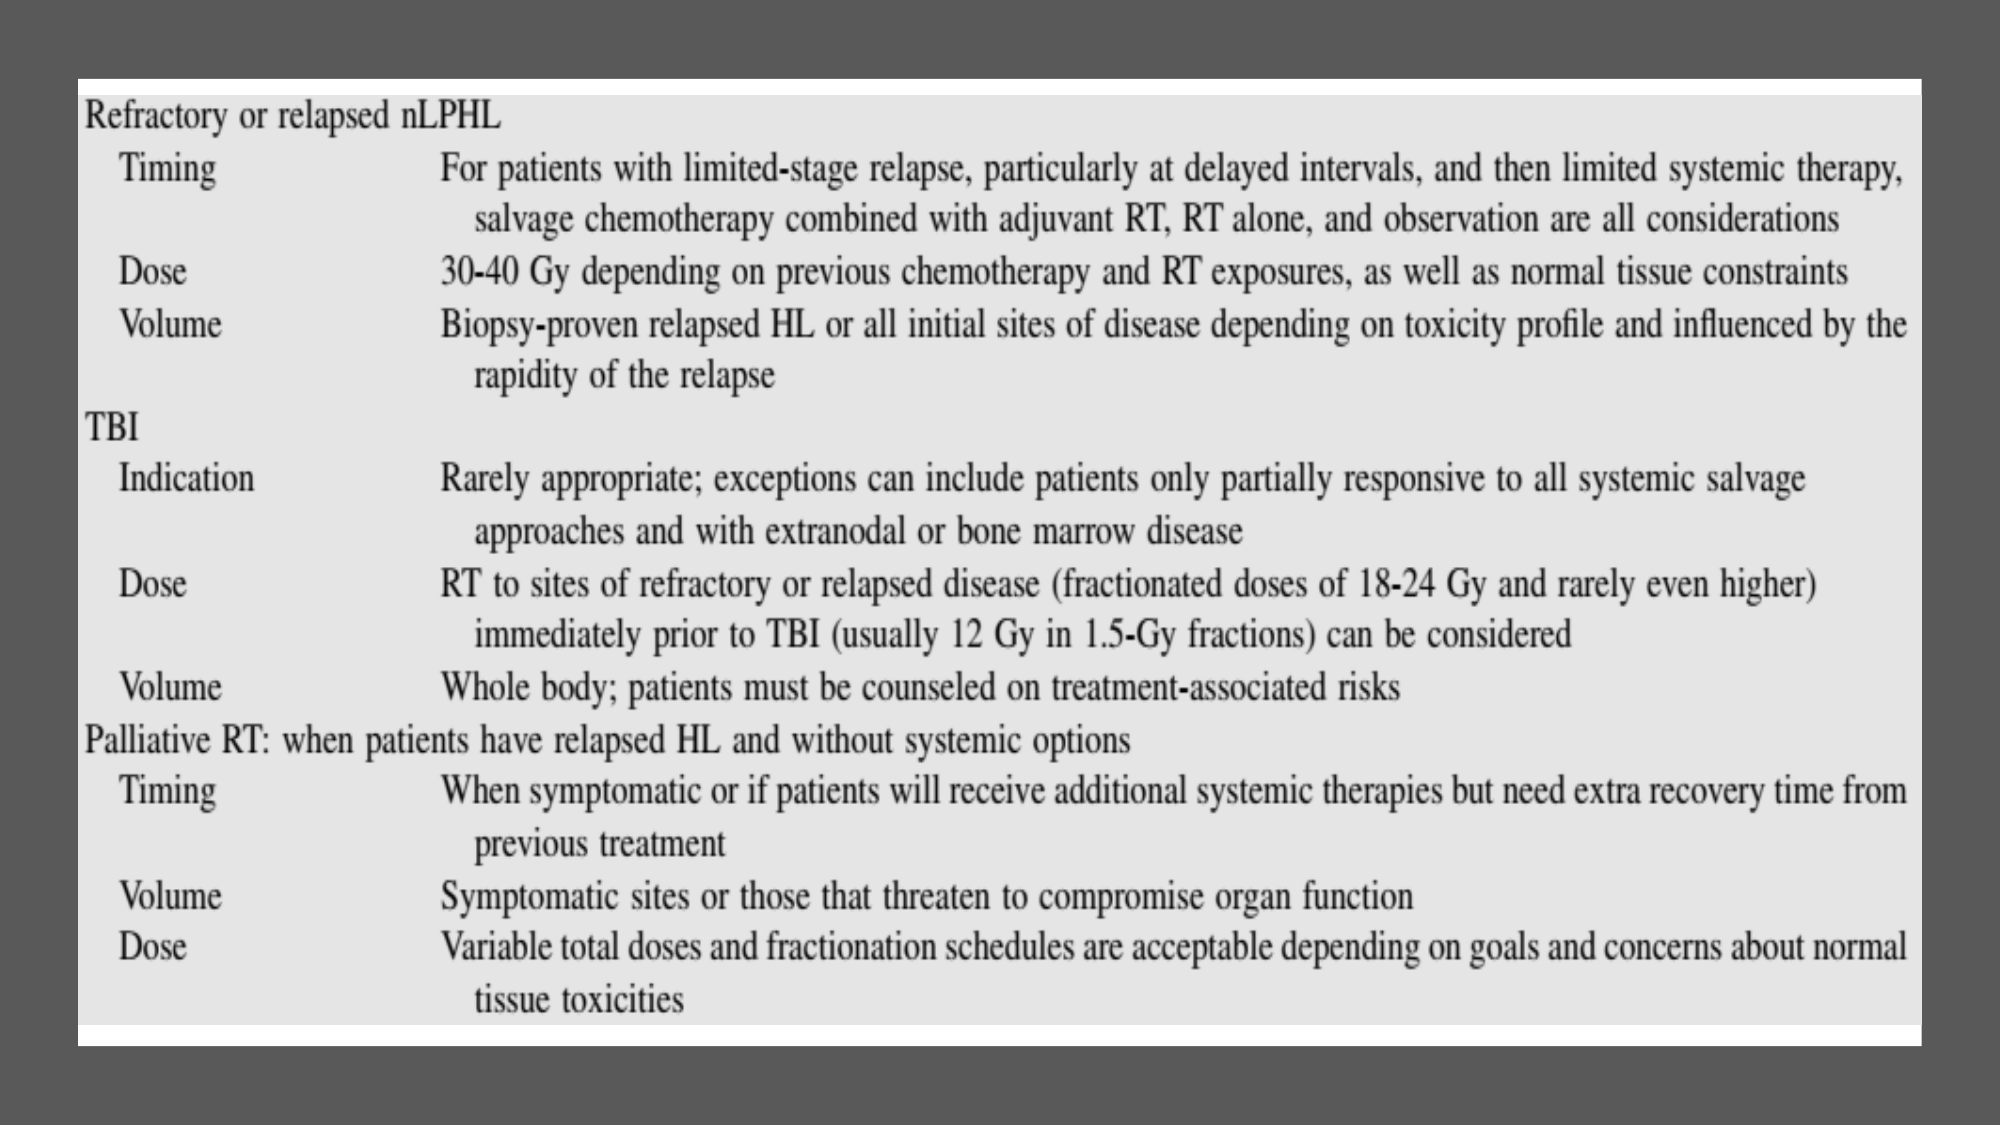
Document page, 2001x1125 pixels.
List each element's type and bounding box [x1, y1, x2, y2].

text_box [77, 78, 1923, 1047]
list [78, 95, 1922, 1025]
text_box [0, 0, 2000, 1125]
